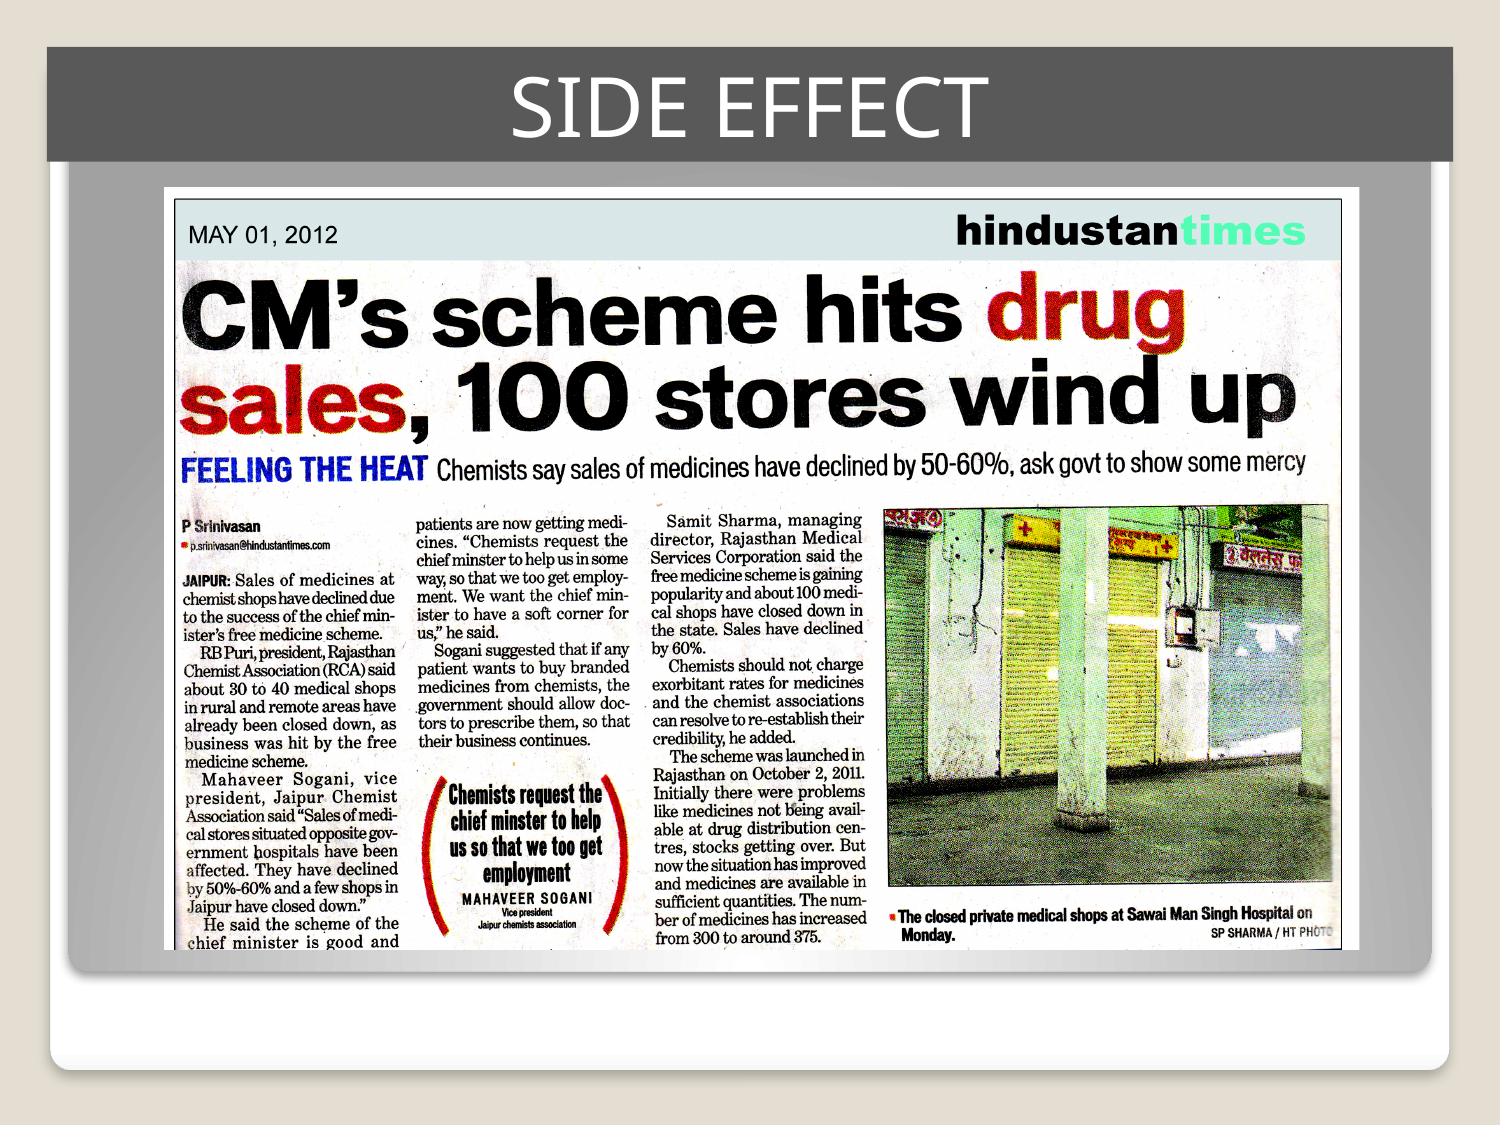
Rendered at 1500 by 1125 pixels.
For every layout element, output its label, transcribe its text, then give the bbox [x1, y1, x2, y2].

picture [163, 187, 1360, 950]
text_box SIDE EFFECT [46, 46, 1454, 162]
